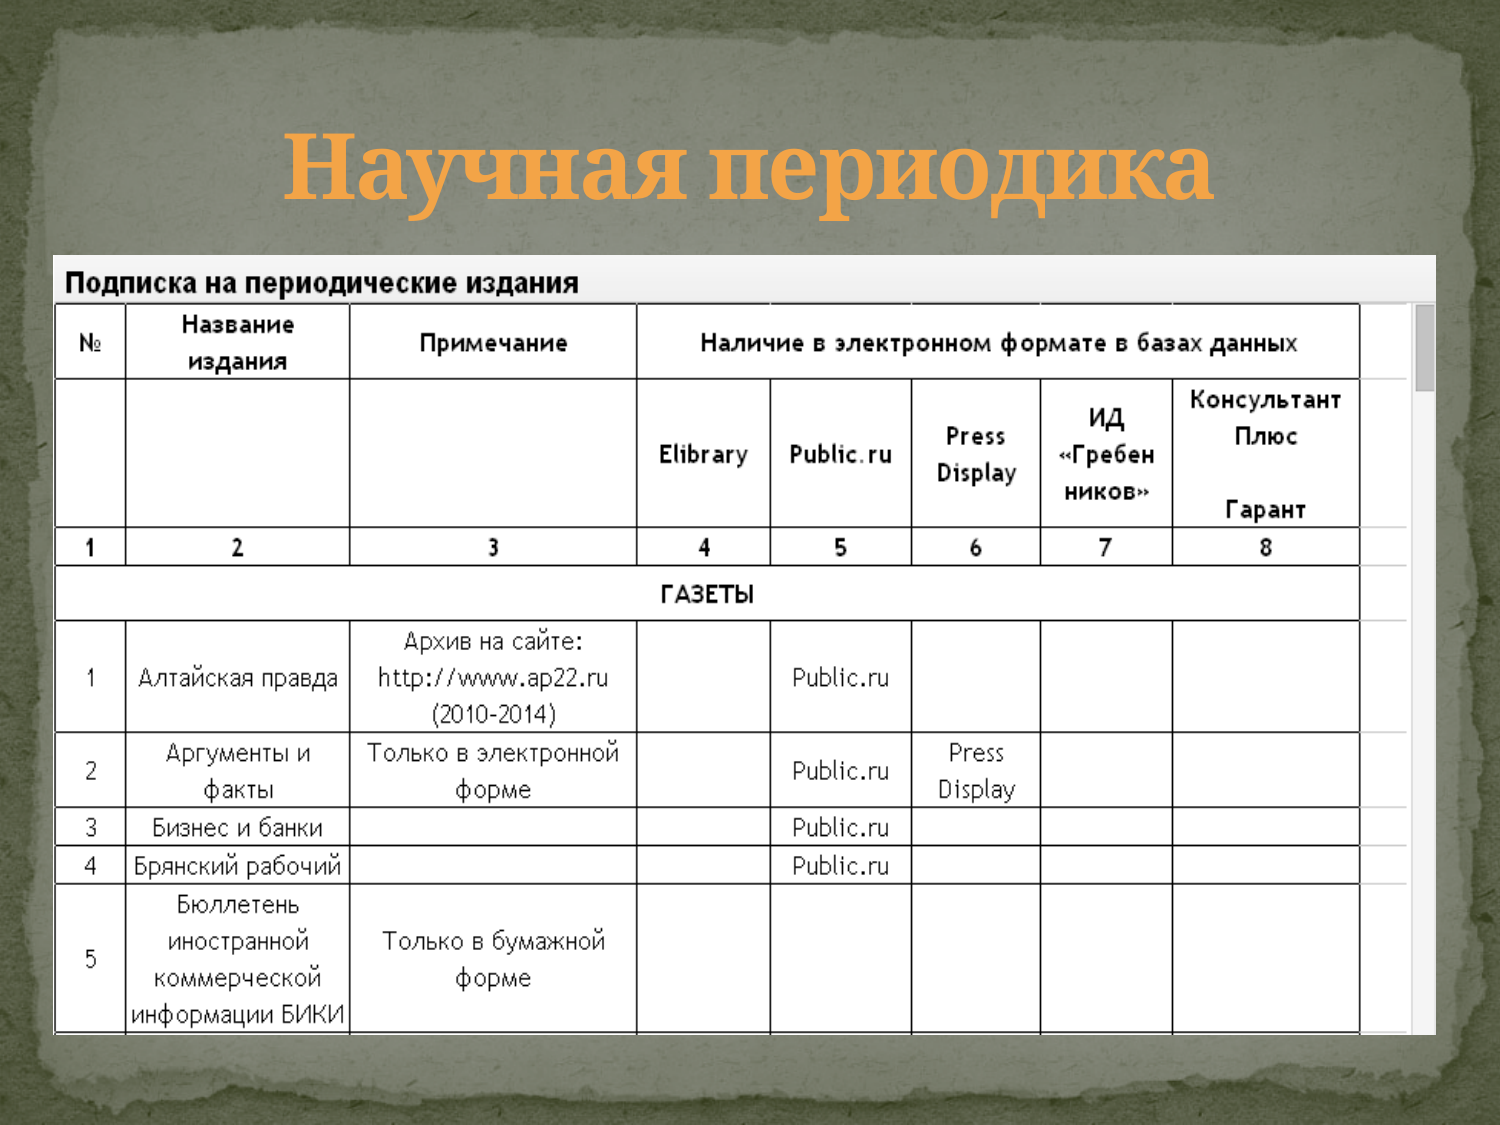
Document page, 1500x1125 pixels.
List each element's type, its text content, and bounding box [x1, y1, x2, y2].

title Научная периодика [74, 24, 1425, 225]
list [57, 259, 1433, 1032]
